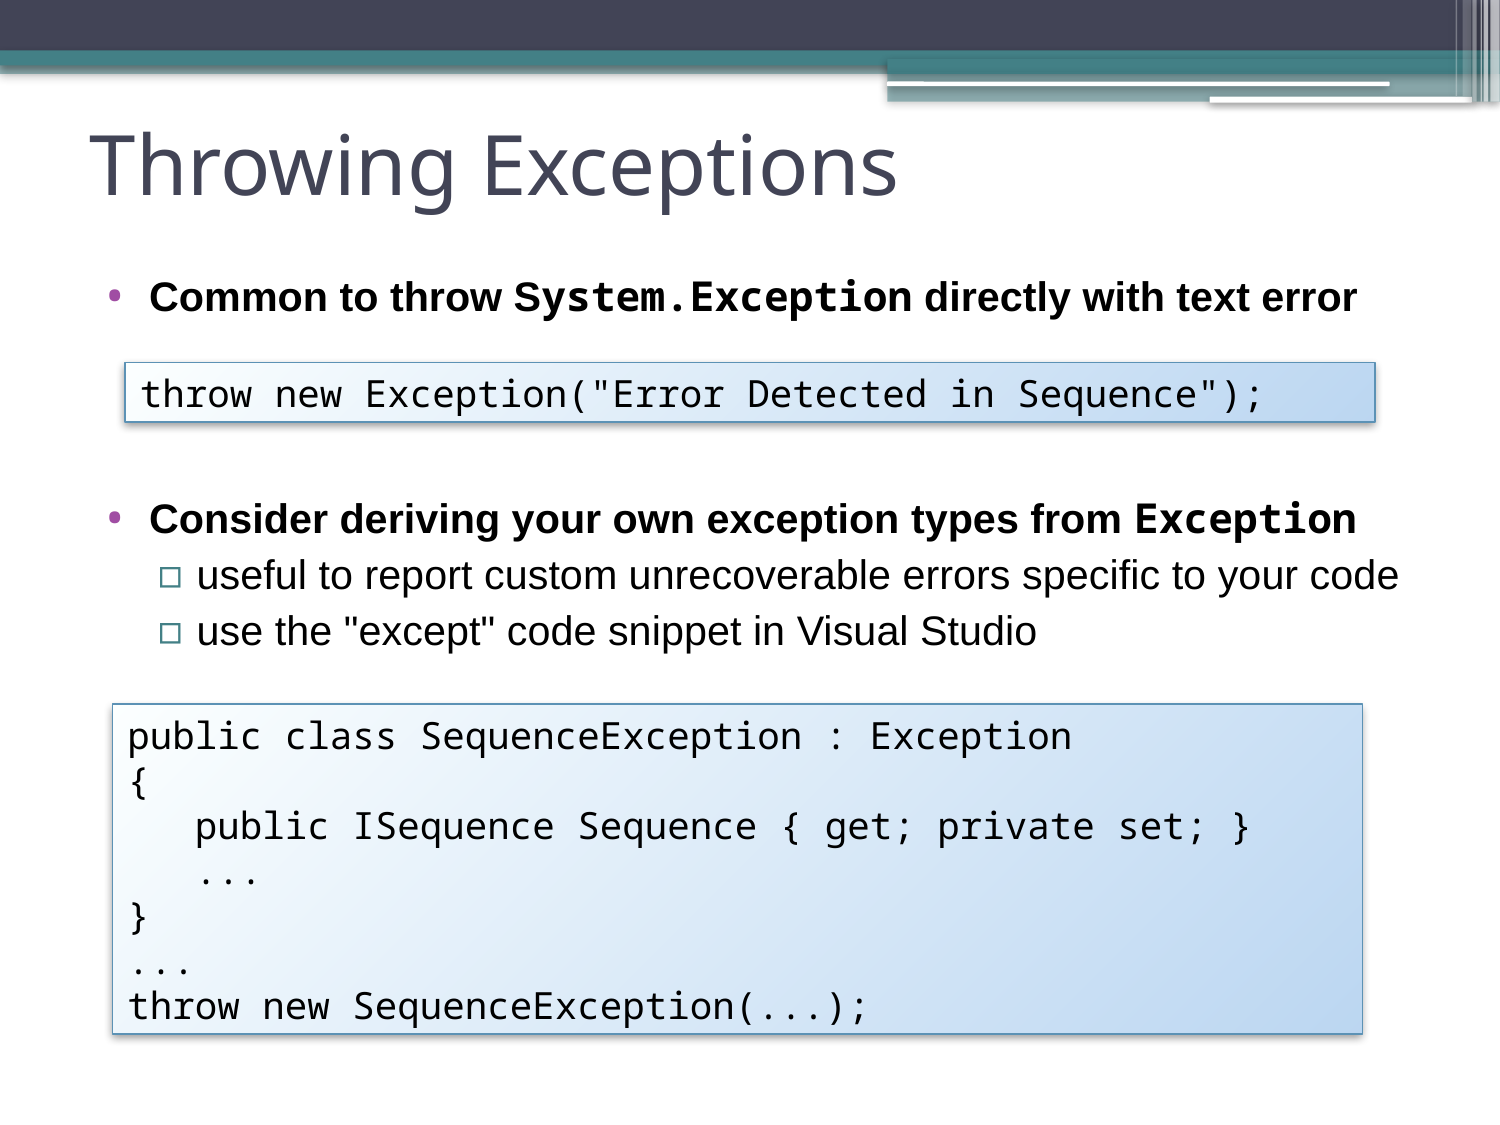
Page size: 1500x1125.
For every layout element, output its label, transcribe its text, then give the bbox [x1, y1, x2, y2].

title Throwing Exceptions [75, 75, 1425, 250]
text_box public class SequenceException : Exception { public ISequence Sequence { get; private set; } ... } ... throw new SequenceException(...); [112, 703, 1363, 1035]
list Common to throw System.Exception directly with text error Consider deriving your own exception types from Exception useful to report custom unrecoverable errors specific to your code use the "except" code snippet in Visual Studio [75, 262, 1425, 713]
text_box throw new Exception("Error Detected in Sequence"); [124, 362, 1376, 423]
